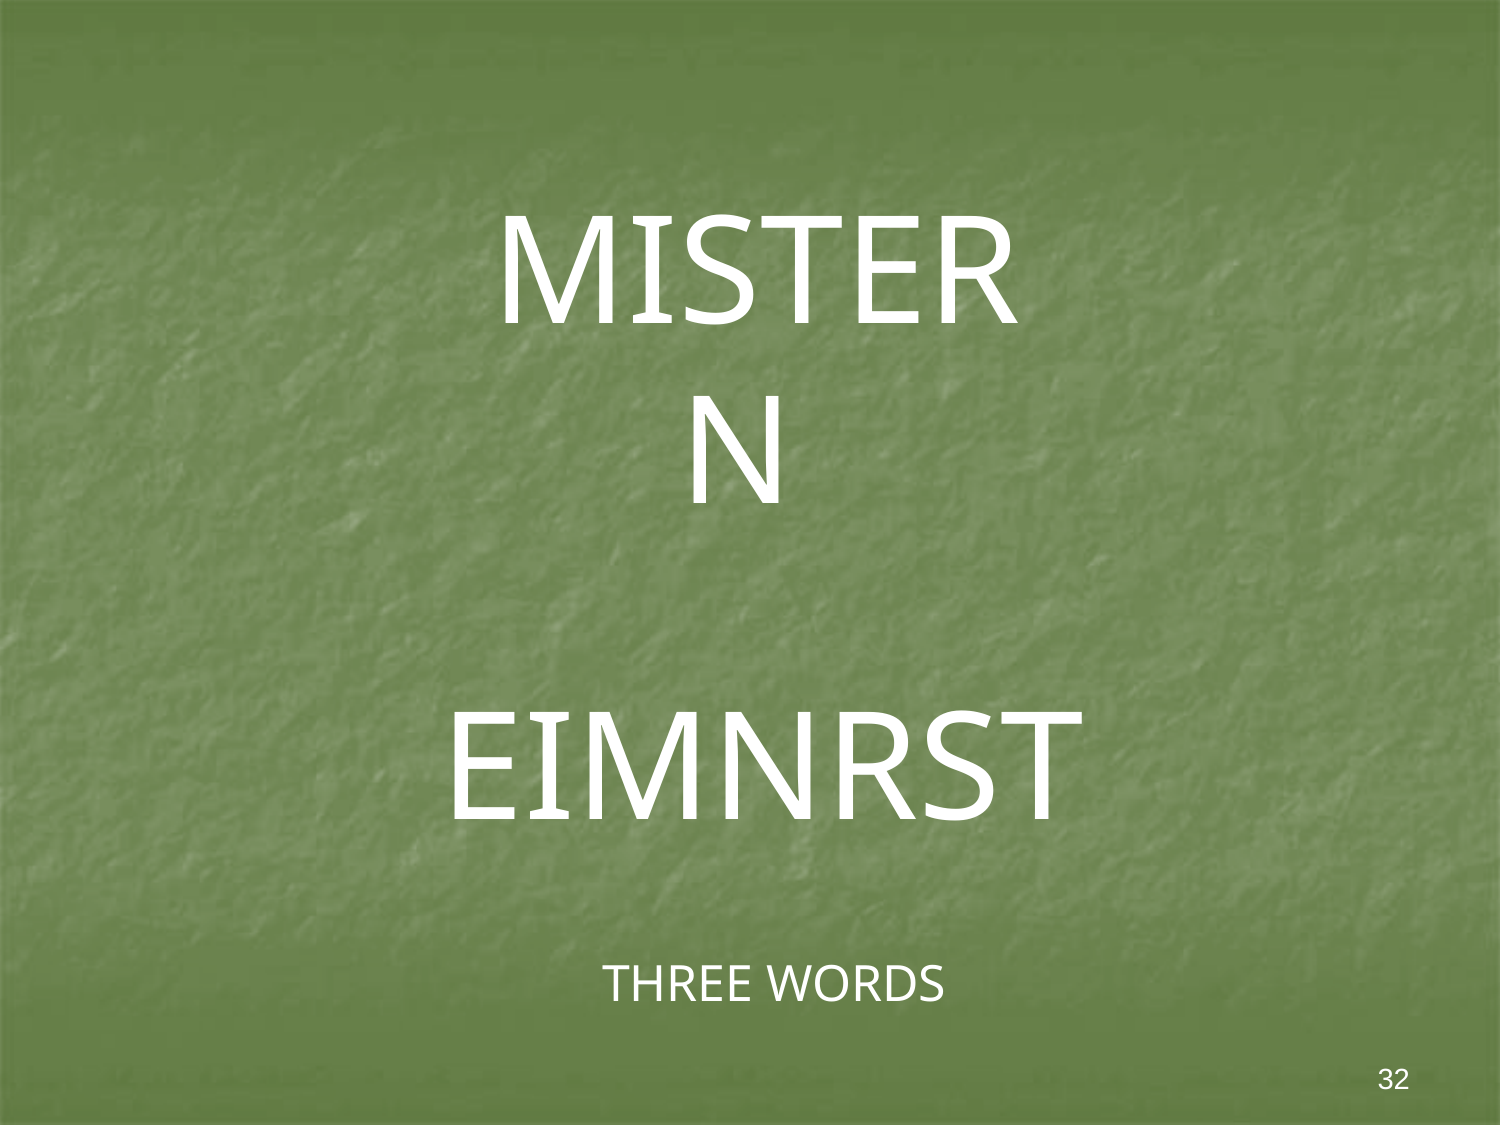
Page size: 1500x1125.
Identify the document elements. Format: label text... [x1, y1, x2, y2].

list EIMNRST [12, 662, 1500, 1125]
title MISTER N [12, 149, 1500, 662]
text_box THREE WORDS [587, 944, 1050, 1019]
